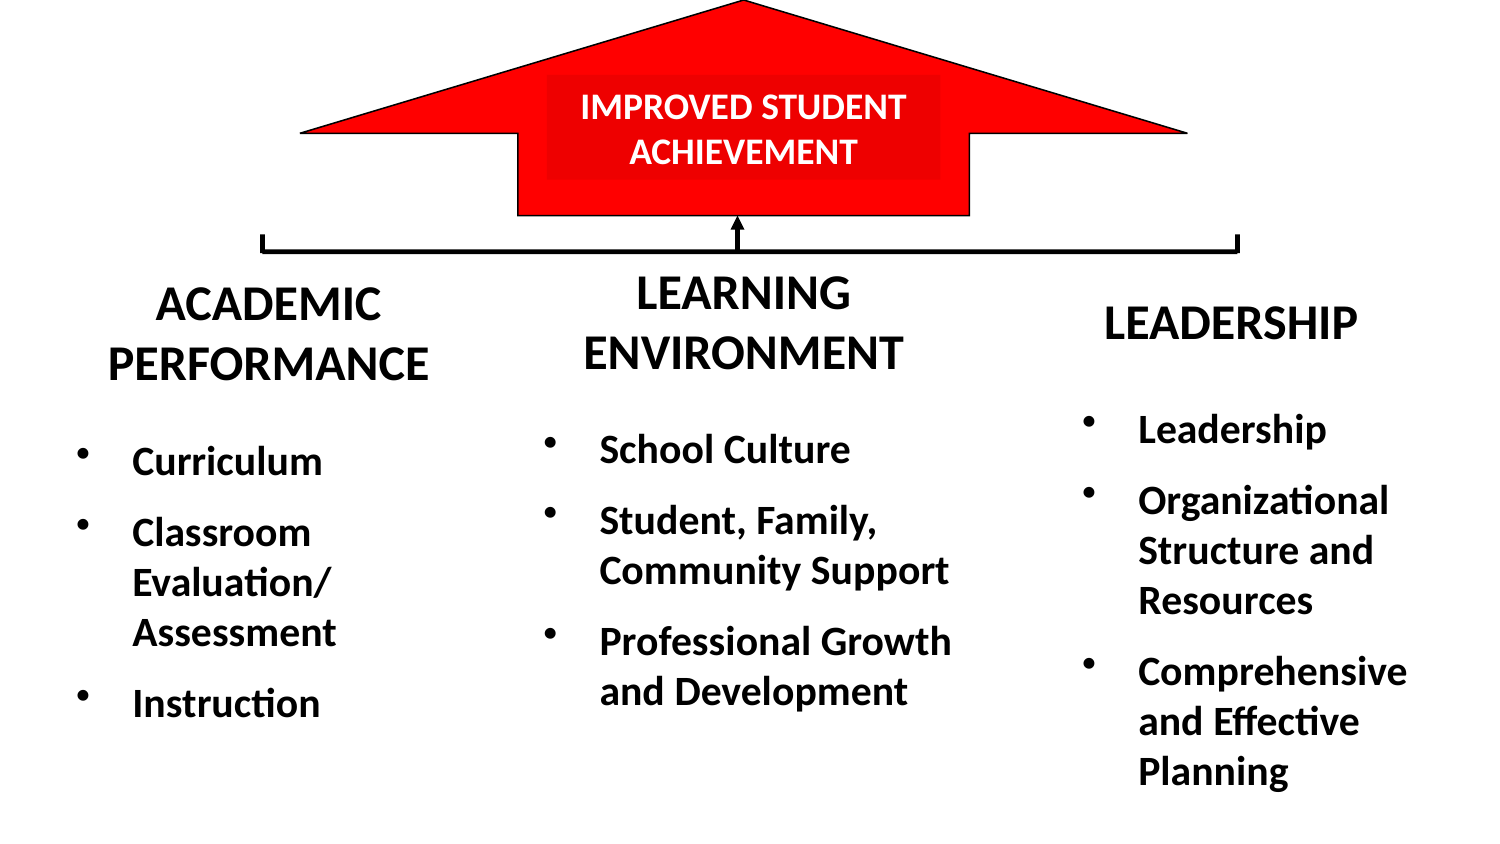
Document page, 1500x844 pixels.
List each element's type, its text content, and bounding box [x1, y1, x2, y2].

text_box LEARNING ENVIRONMENT [500, 251, 988, 387]
text_box School Culture Student, Family, Community Support Professional Growth and Development [528, 414, 972, 722]
text_box Leadership Organizational Structure and Resources Comprehensive and Effective Planning [1067, 394, 1477, 801]
text_box Curriculum Classroom Evaluation/ Assessment Instruction [61, 426, 464, 733]
text_box [299, 0, 1188, 216]
text_box [731, 215, 744, 251]
text_box ACADEMIC PERFORMANCE [49, 262, 488, 398]
text_box LEADERSHIP [1049, 282, 1413, 357]
text_box IMPROVED STUDENT ACHIEVEMENT [546, 74, 941, 180]
